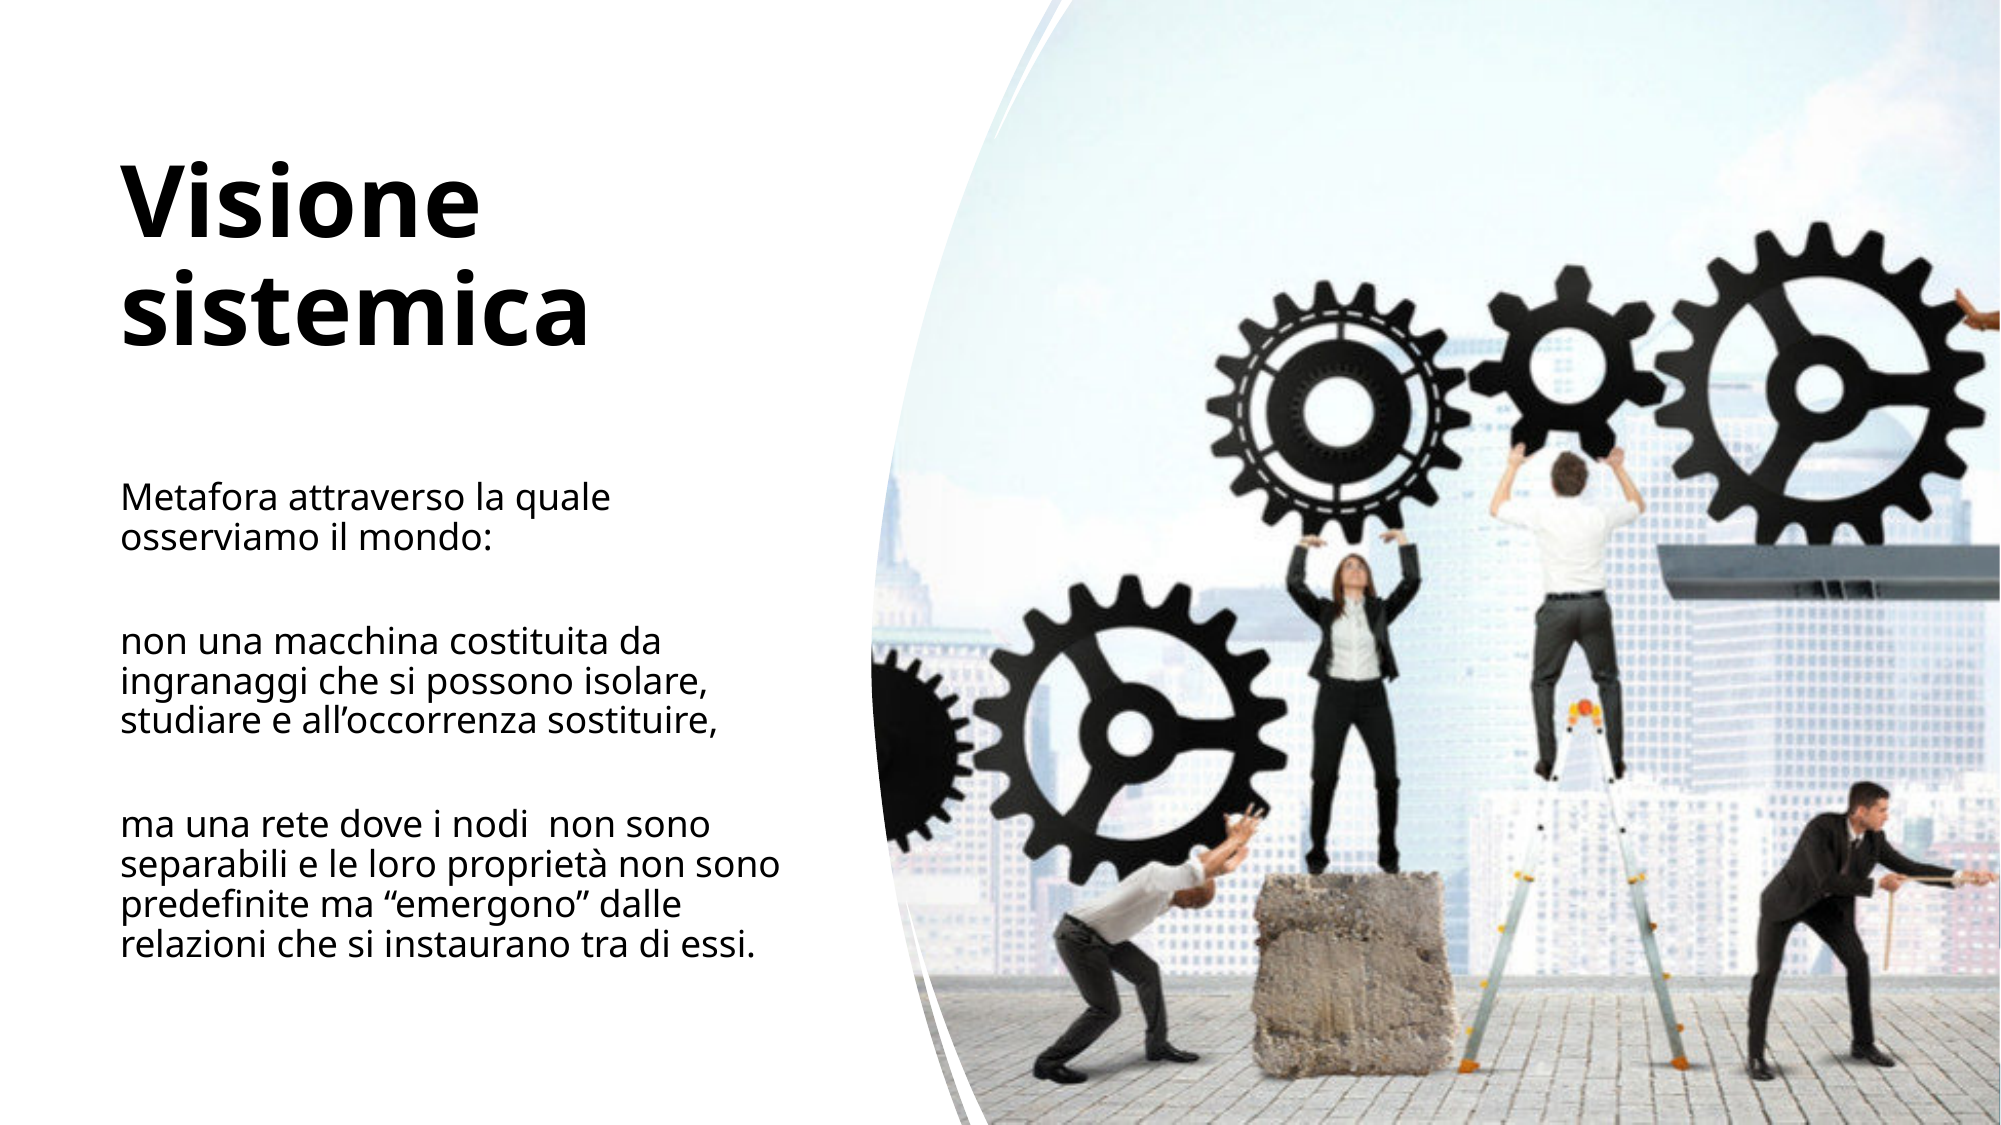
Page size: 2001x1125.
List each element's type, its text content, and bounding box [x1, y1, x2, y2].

text_box Visione sistemica [105, 53, 822, 375]
text_box Metafora attraverso la quale osserviamo il mondo: non una macchina costituita da ingranaggi che si possono isolare, studiare e all’occorrenza sostituire, ma una rete dove i nodi non sono separabili e le loro proprietà non sono predefinite ma “emergono” dalle relazioni che si instaurano tra di essi. [104, 471, 802, 1016]
picture [0, 0, 2001, 1125]
